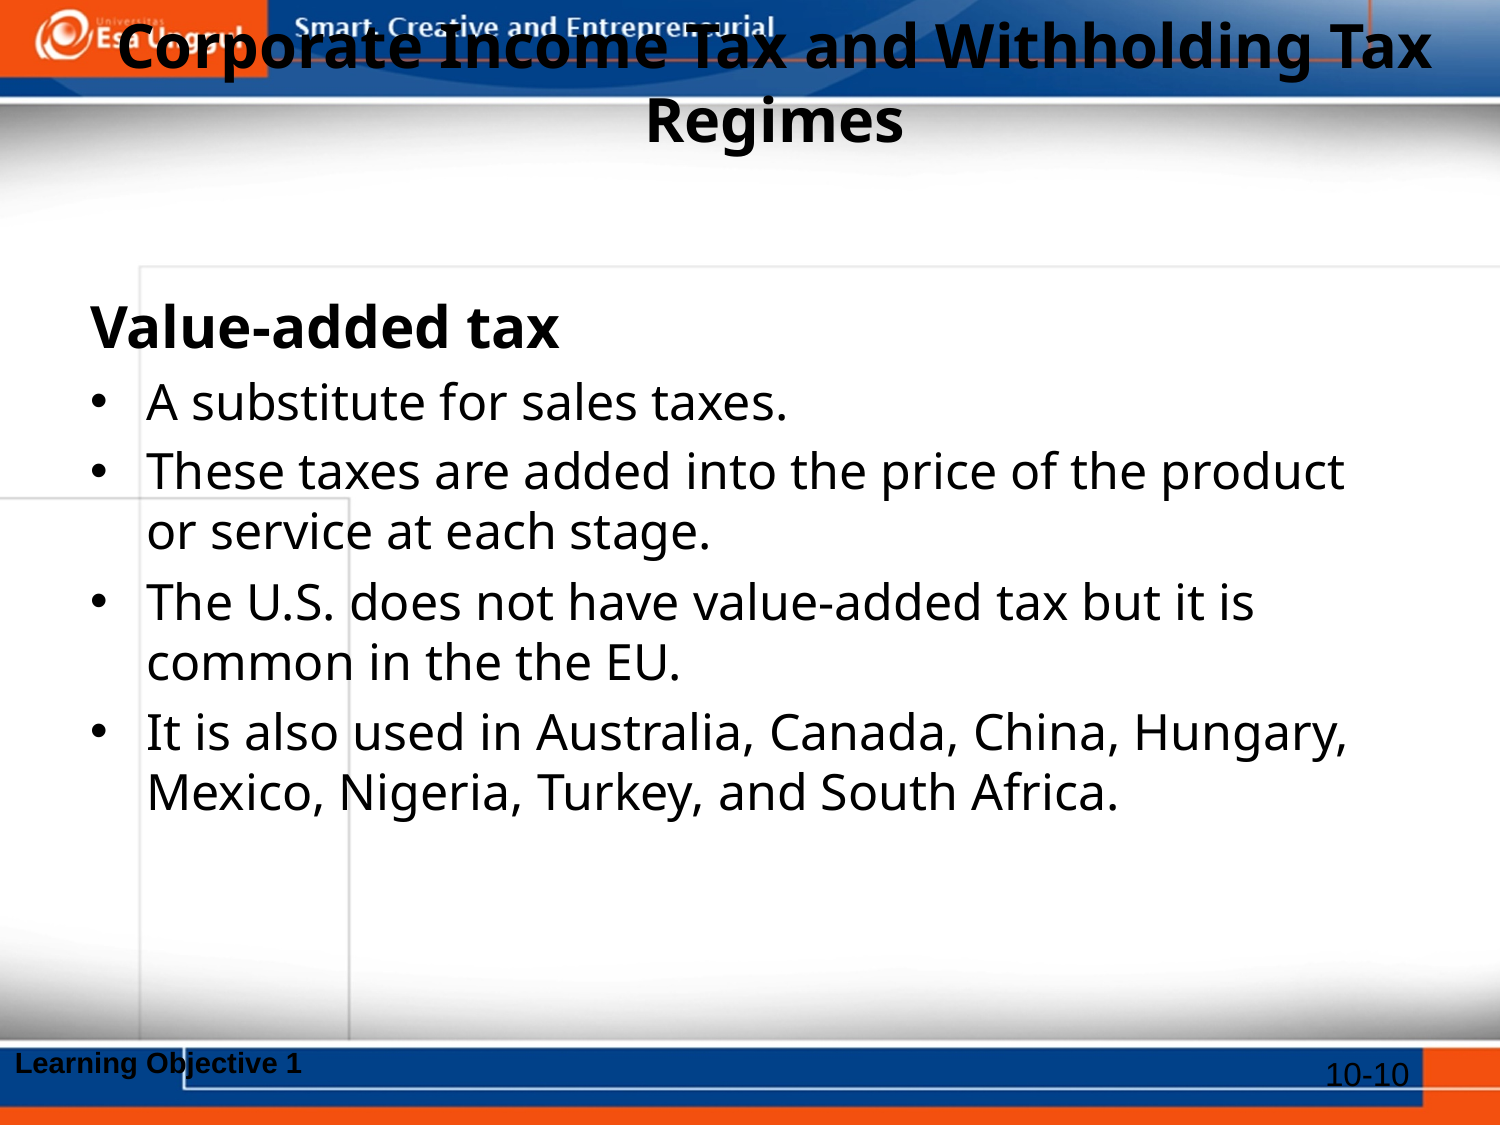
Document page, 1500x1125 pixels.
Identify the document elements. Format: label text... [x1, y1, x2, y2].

list Value-added tax A substitute for sales taxes. These taxes are added into the price of the product or service at each stage. The U.S. does not have value-added tax but it is common in the the EU. It is also used in Australia, Canada, China, Hungary, Mexico, Nigeria, Turkey, and South Africa. [75, 282, 1425, 1025]
picture [0, 0, 1500, 1125]
slide_number 10-10 [1250, 1042, 1425, 1103]
title Corporate Income Tax and Withholding Tax Regimes [99, 0, 1450, 163]
text_box Learning Objective 1 [0, 1037, 513, 1088]
